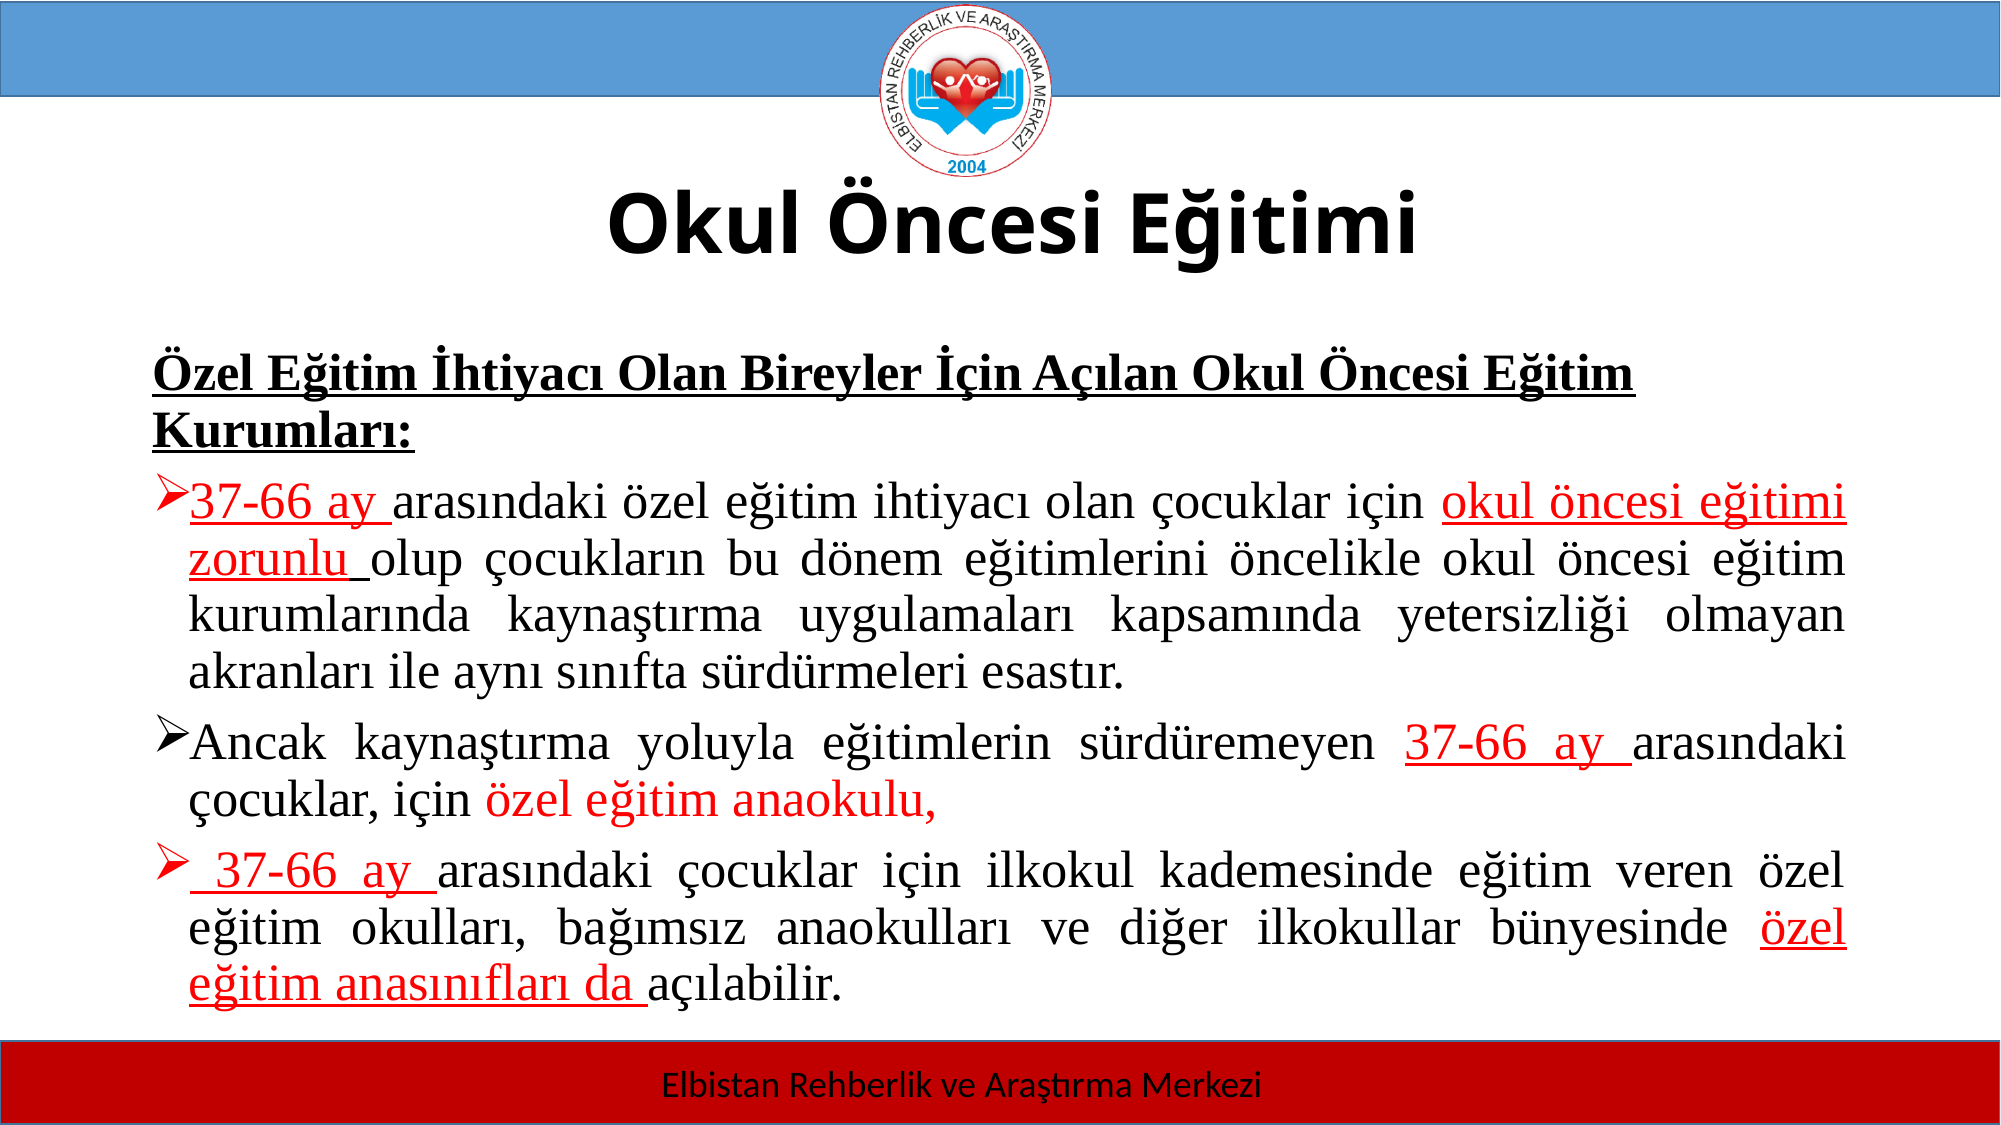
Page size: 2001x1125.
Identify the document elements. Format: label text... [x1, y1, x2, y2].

title Okul Öncesi Eğitimi [161, 172, 1887, 391]
list Özel Eğitim İhtiyacı Olan Bireyler İçin Açılan Okul Öncesi Eğitim Kurumları: 37-66 ay arasındaki özel eğitim ihtiyacı olan çocuklar için okul öncesi eğitimi zorunlu olup çocukların bu dönem eğitimlerini öncelikle okul öncesi eğitim kurumlarında kaynaştırma uygulamaları kapsamında yetersizliği olmayan akranları ile aynı sınıfta sürdürmeleri esastır. Ancak kaynaştırma yoluyla eğitimlerin sürdüremeyen 37-66 ay arasındaki çocuklar, için özel eğitim anaokulu, 37-66 ay arasındaki çocuklar için ilkokul kademesinde eğitim veren özel eğitim okulları, bağımsız anaokulları ve diğer ilkokullar bünyesinde özel eğitim anasınıfları da açılabilir. [137, 338, 1863, 1024]
picture [879, 4, 1052, 172]
